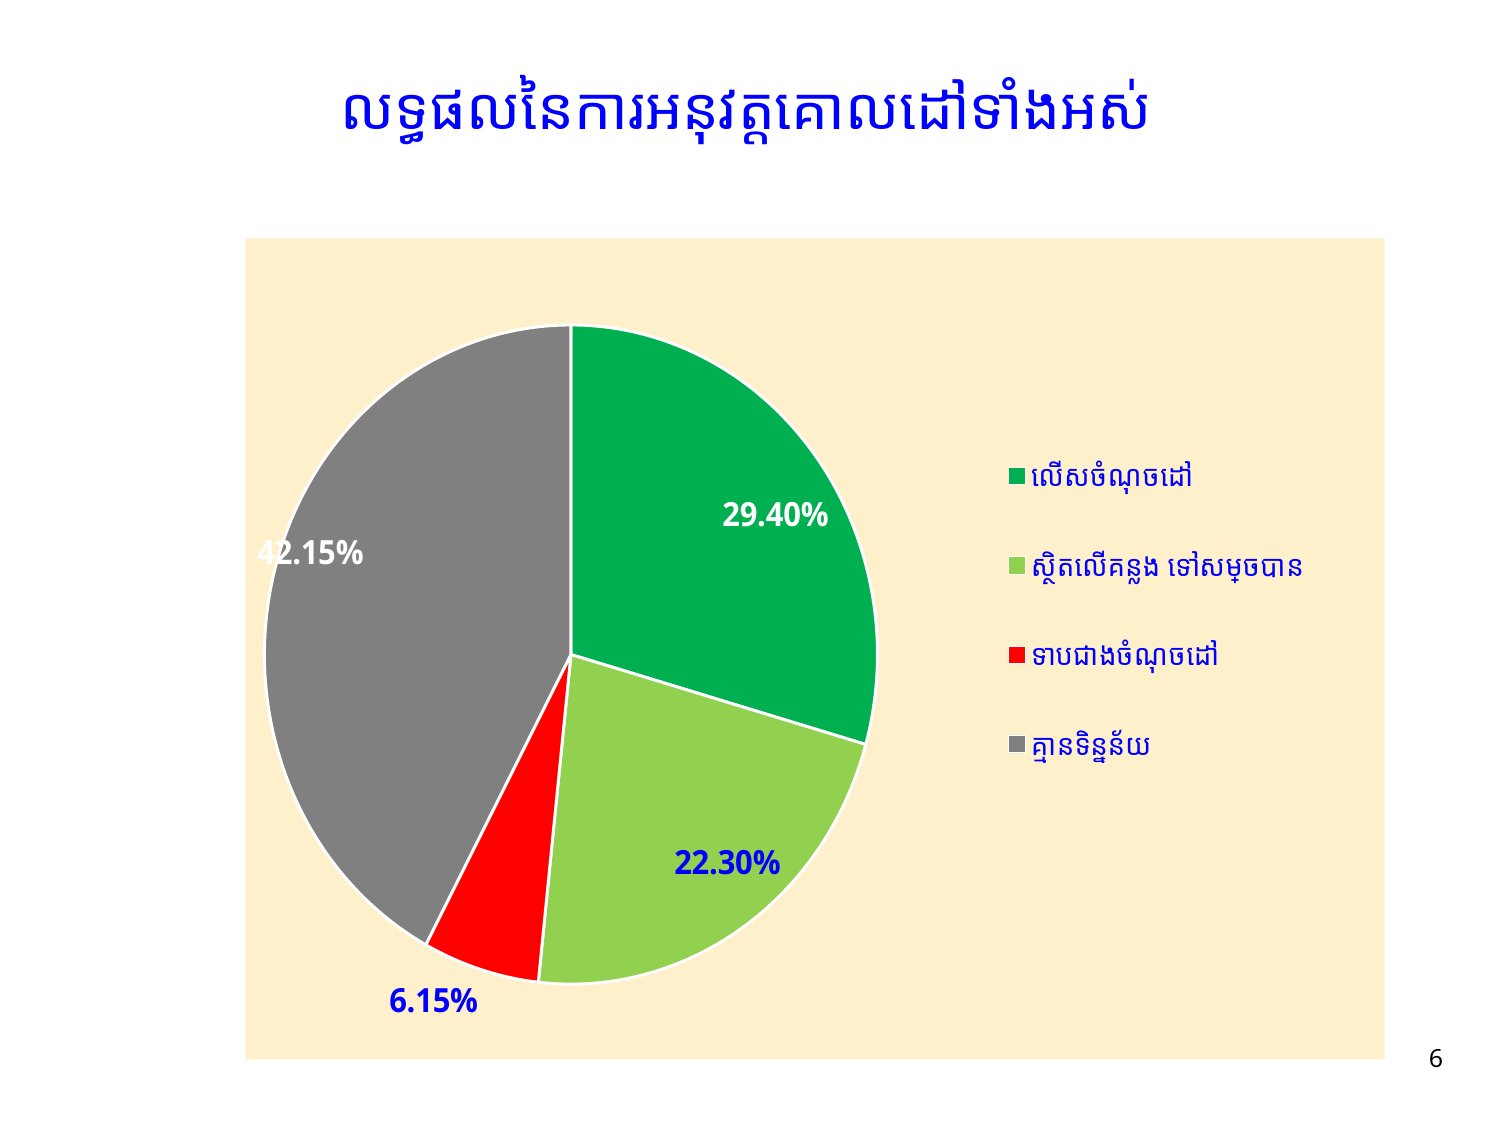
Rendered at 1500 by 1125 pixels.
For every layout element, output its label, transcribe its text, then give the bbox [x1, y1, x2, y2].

title លទ្ធផលនៃការអនុវត្តគោលដៅទាំងអស់ [49, 26, 1458, 149]
slide_number 6 [1295, 1029, 1459, 1090]
chart [159, 237, 1386, 1060]
